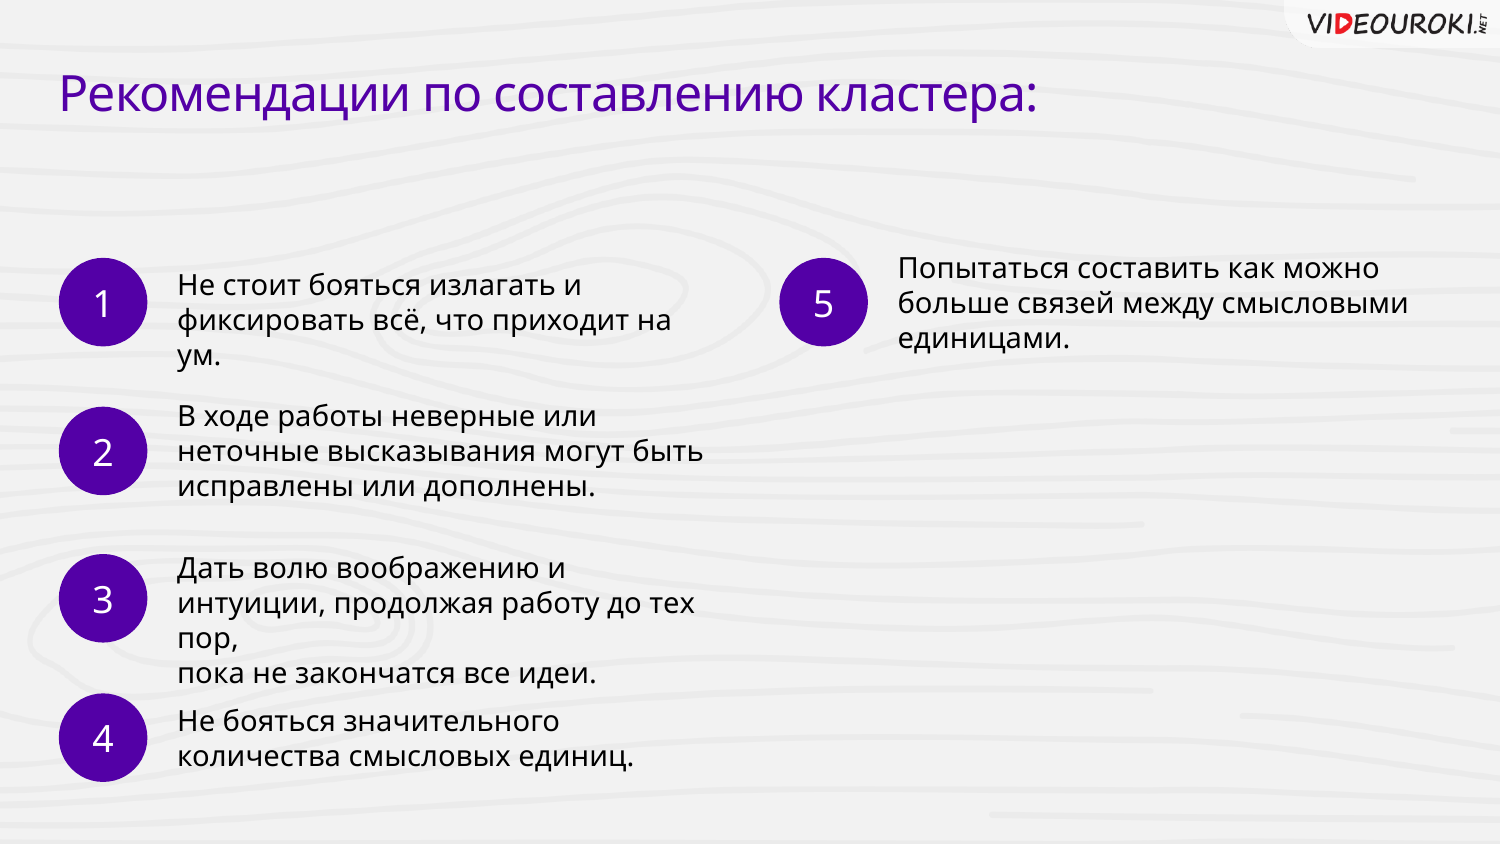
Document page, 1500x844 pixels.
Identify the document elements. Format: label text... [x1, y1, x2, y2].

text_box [779, 249, 1442, 356]
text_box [58, 257, 721, 347]
picture [0, 0, 1500, 844]
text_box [58, 549, 721, 656]
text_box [58, 397, 721, 504]
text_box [58, 693, 721, 782]
text_box Рекомендации по составлению кластера: [58, 61, 1129, 122]
